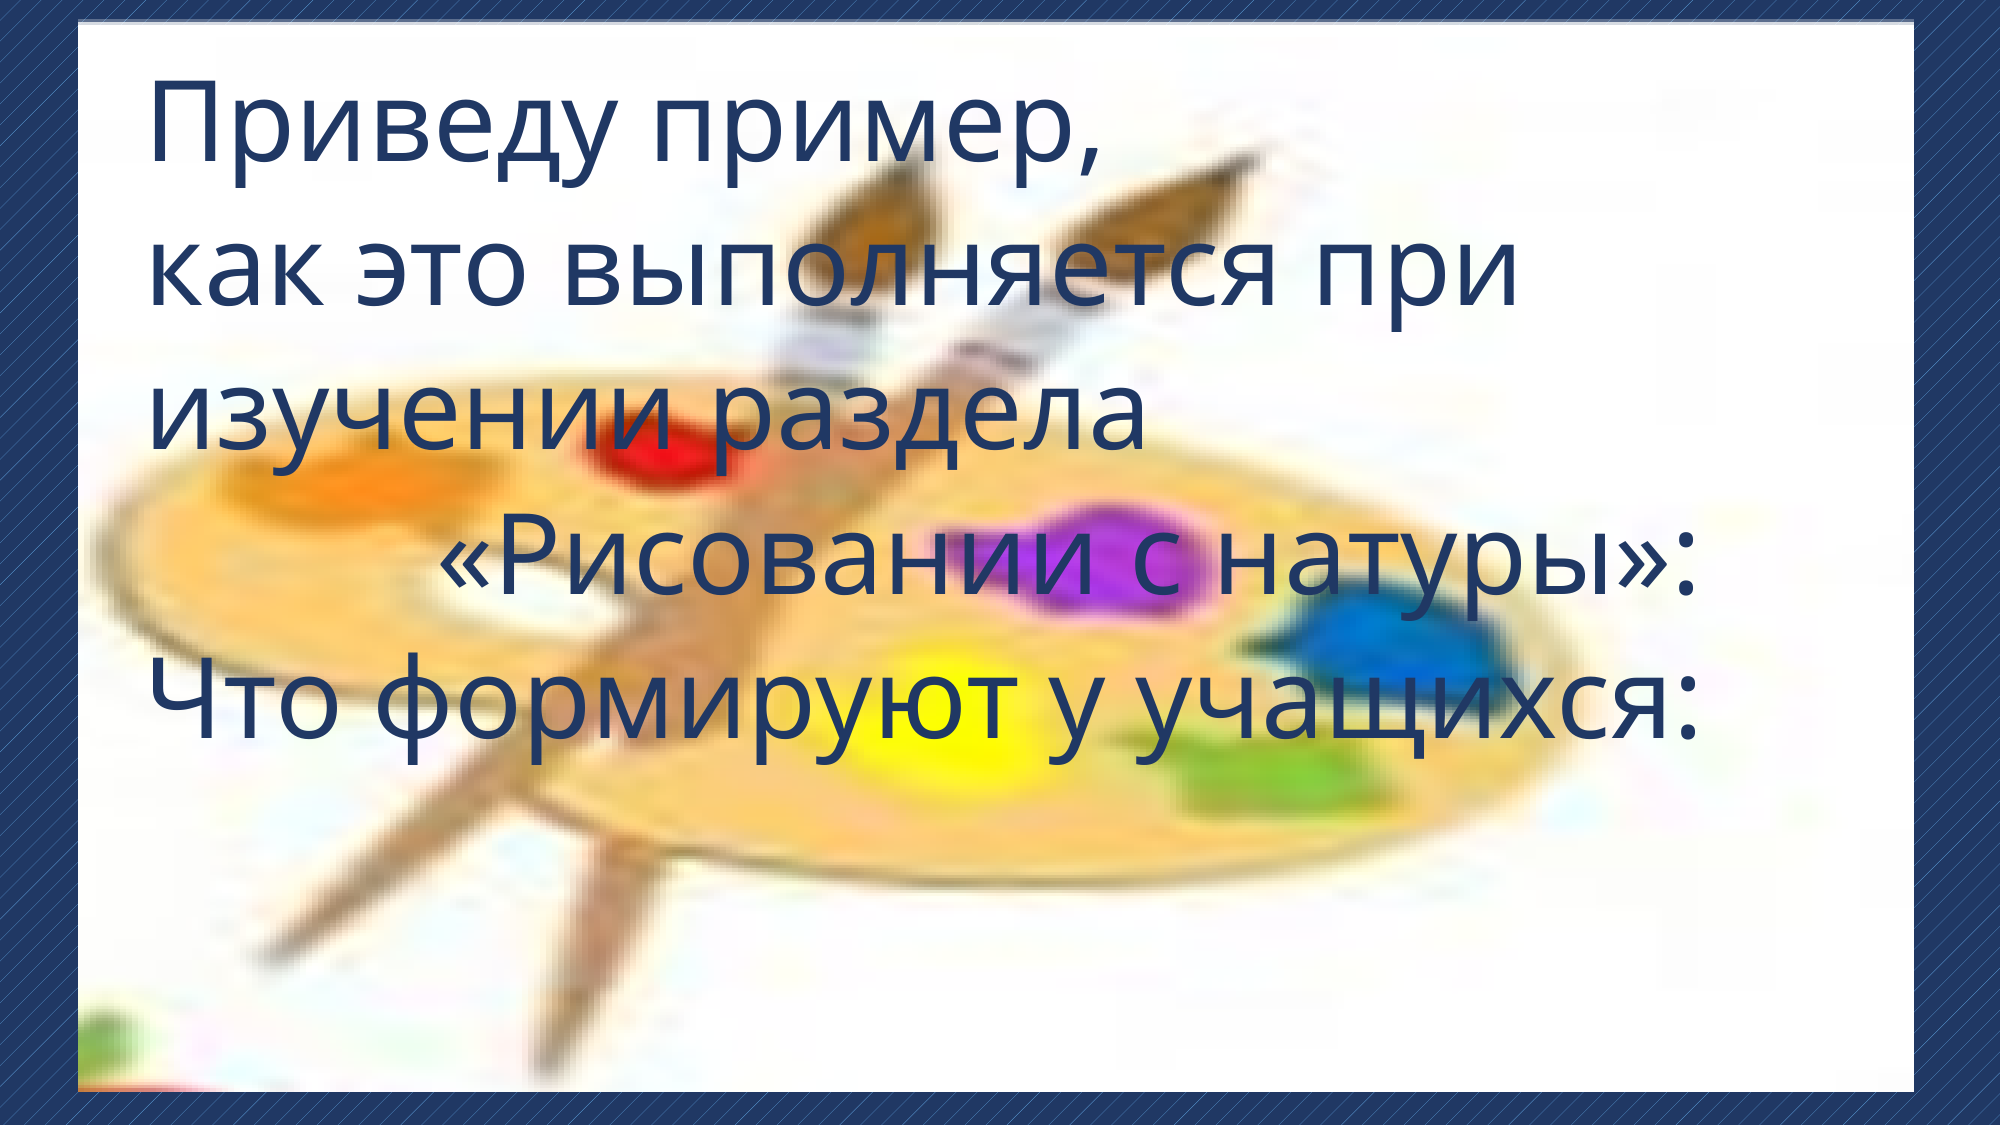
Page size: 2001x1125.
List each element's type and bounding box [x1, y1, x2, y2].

picture [77, 0, 1914, 1092]
